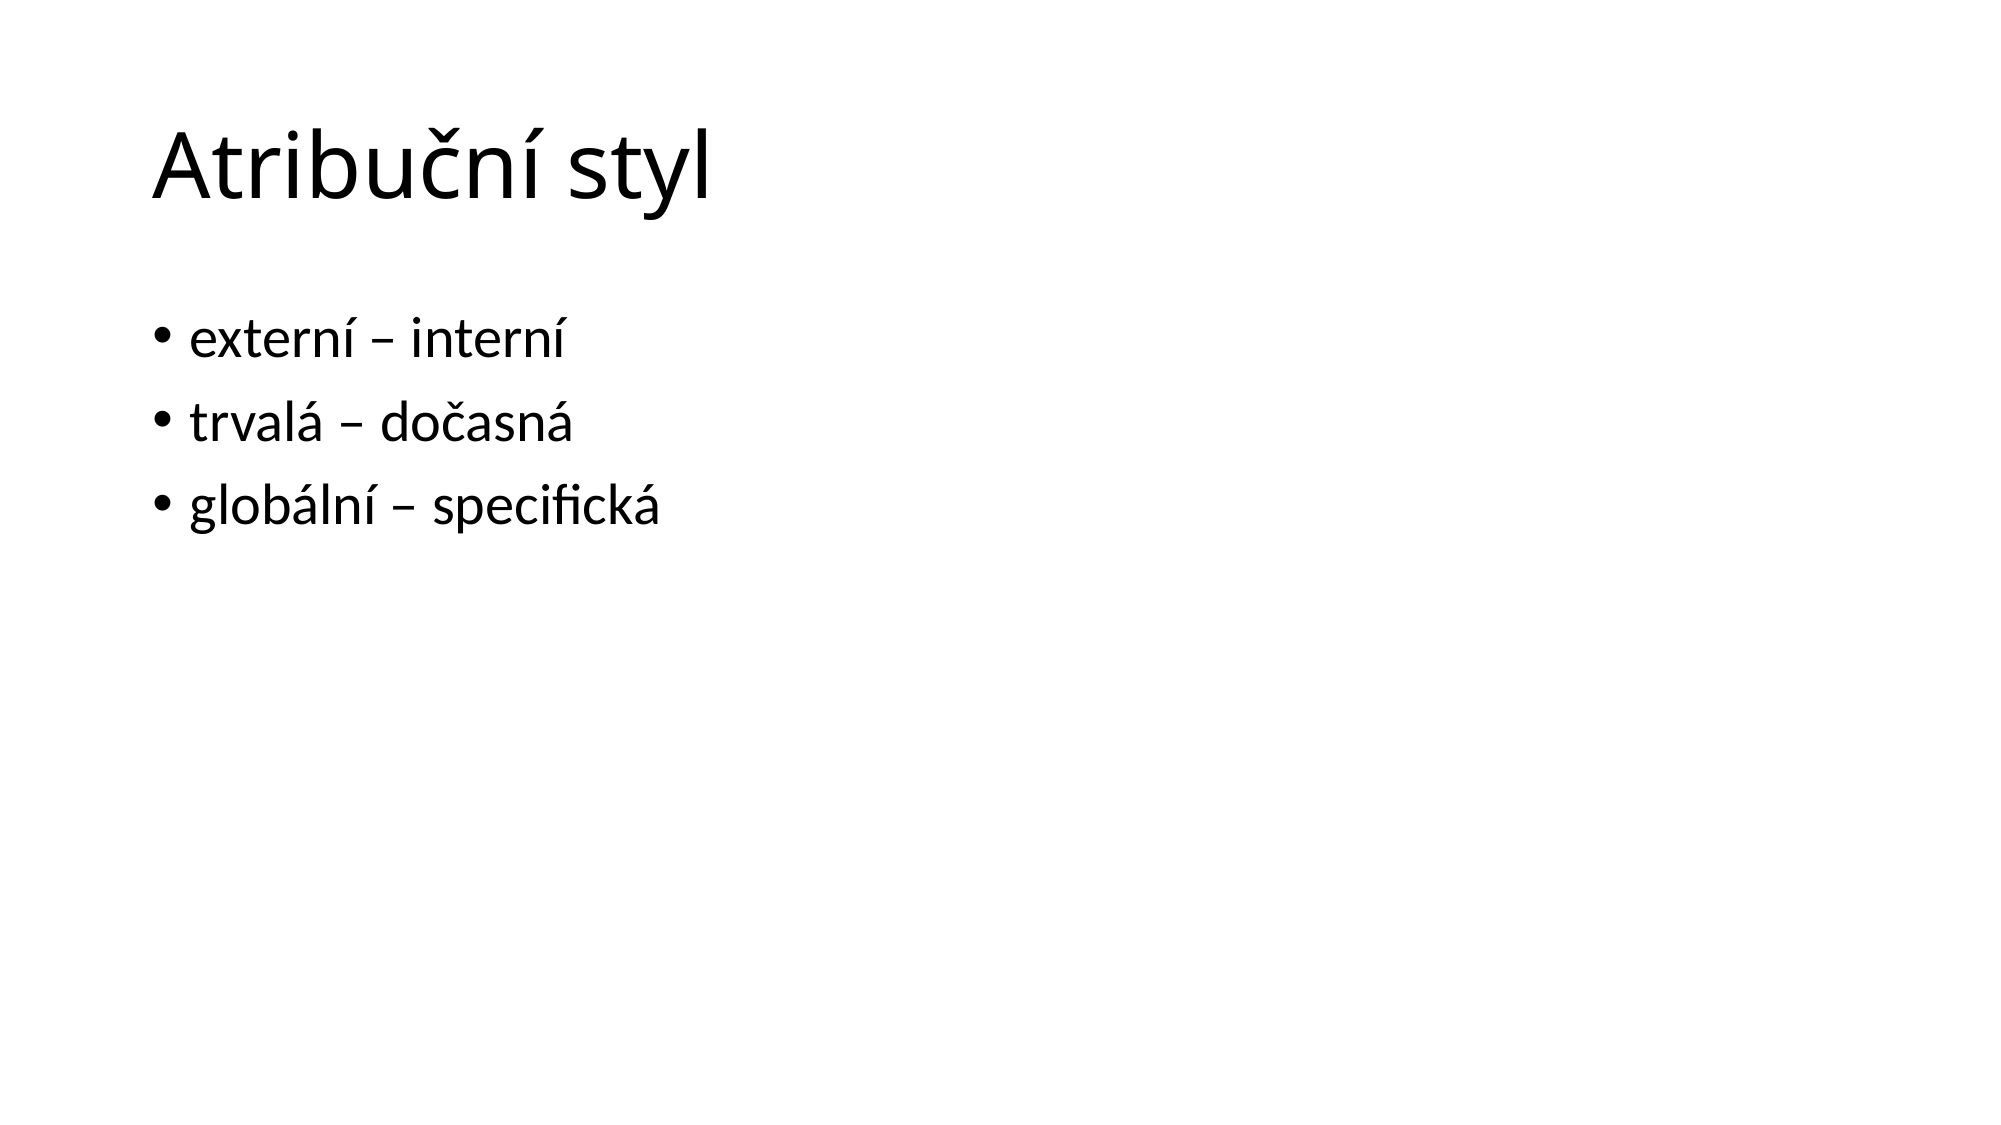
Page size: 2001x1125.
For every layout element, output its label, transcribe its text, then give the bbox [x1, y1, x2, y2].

title Atribuční styl [137, 59, 1863, 278]
list externí – interní trvalá – dočasná globální – specifická [137, 299, 1863, 1014]
